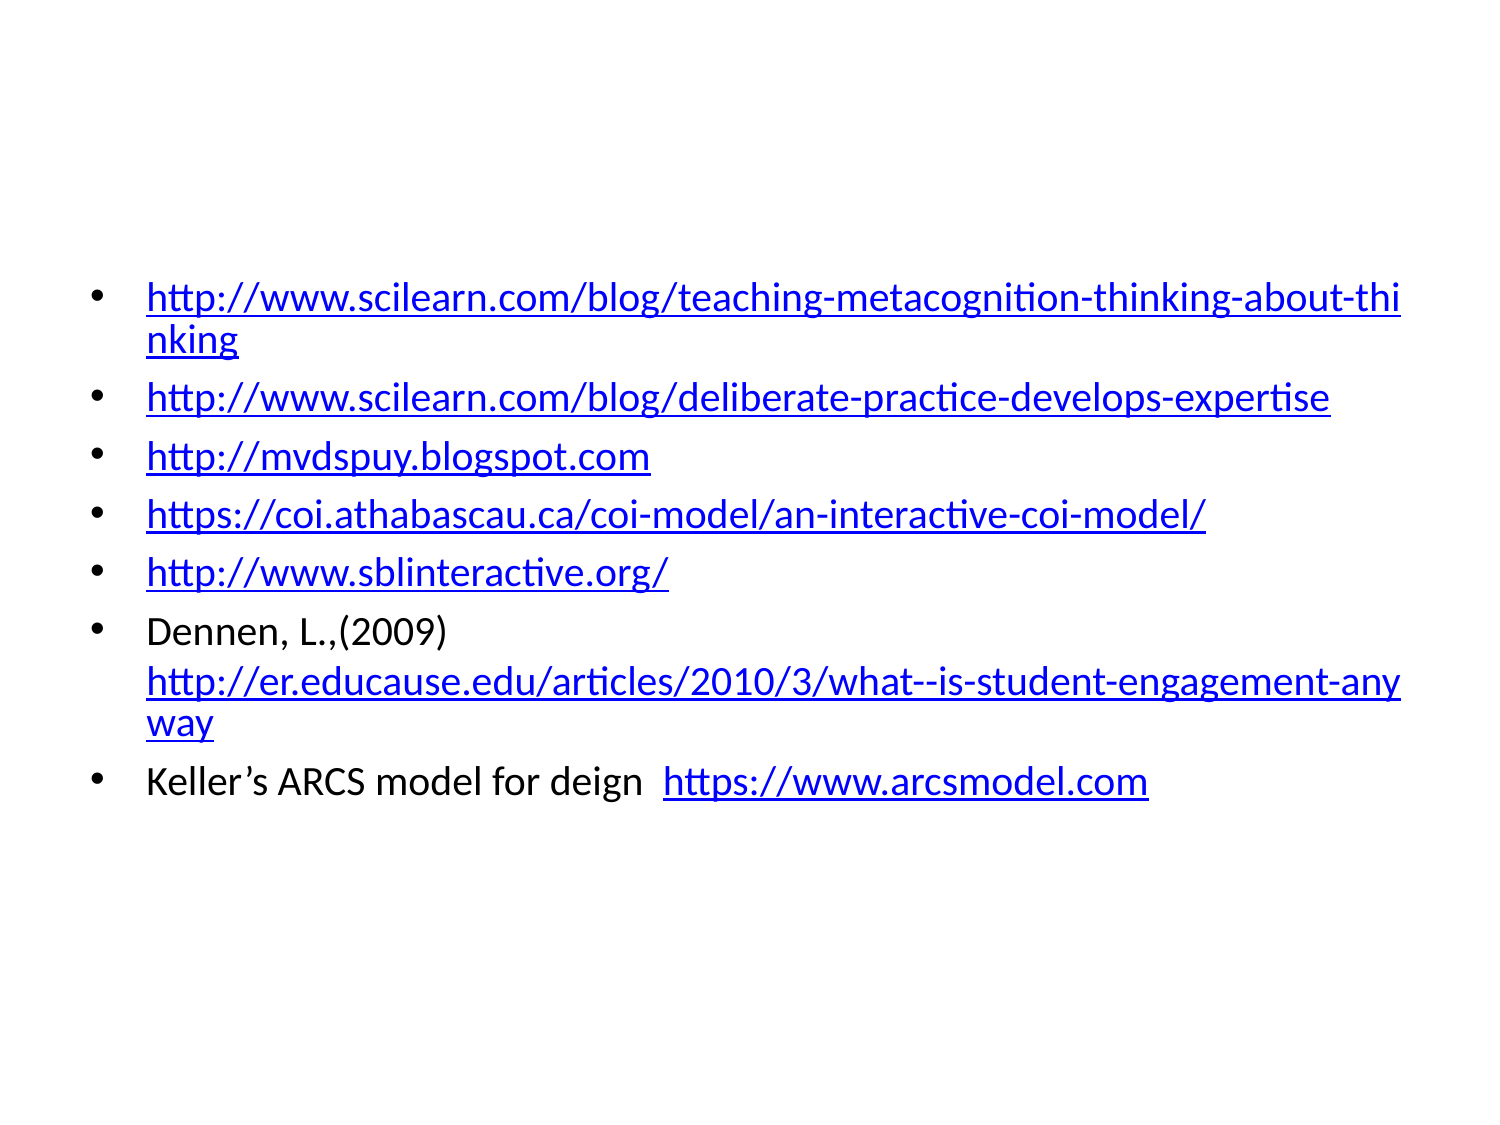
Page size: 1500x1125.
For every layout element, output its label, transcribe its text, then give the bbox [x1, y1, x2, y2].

list http://www.scilearn.com/blog/teaching-metacognition-thinking-about-thinking http://www.scilearn.com/blog/deliberate-practice-develops-expertise http://mvdspuy.blogspot.com https://coi.athabascau.ca/coi-model/an-interactive-coi-model/ http://www.sblinteractive.org/ Dennen, L.,(2009)http://er.educause.edu/articles/2010/3/what--is-student-engagement-anyway Keller’s ARCS model for deign https://www.arcsmodel.com [75, 262, 1425, 1005]
